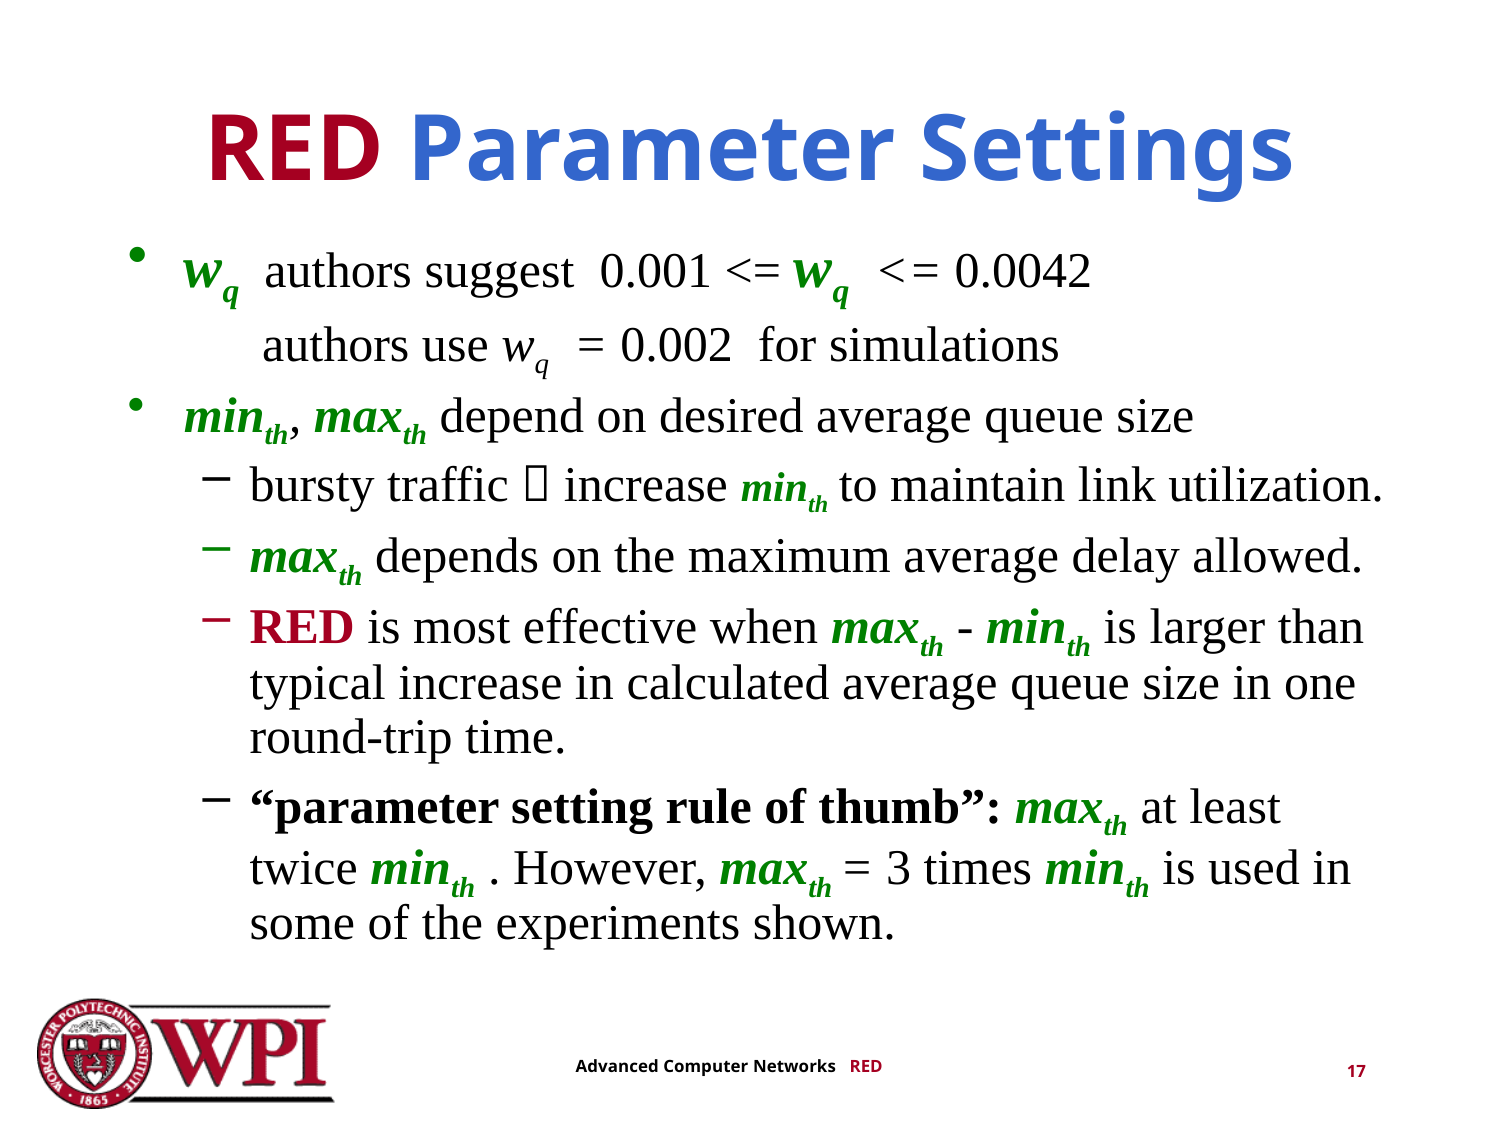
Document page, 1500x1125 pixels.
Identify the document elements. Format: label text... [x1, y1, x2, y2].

list wq authors suggest 0.001 <= wq <= 0.0042 authors use wq = 0.002 for simulations minth, maxth depend on desired average queue size bursty traffic  increase minth to maintain link utilization. maxth depends on the maximum average delay allowed. RED is most effective when maxth - minth is larger than typical increase in calculated average queue size in one round-trip time. “parameter setting rule of thumb”: maxth at least twice minth . However, maxth = 3 times minth is used in some of the experiments shown. [112, 222, 1413, 986]
picture [37, 962, 350, 1109]
slide_number 17 [1269, 1022, 1382, 1099]
title RED Parameter Settings [112, 49, 1388, 222]
